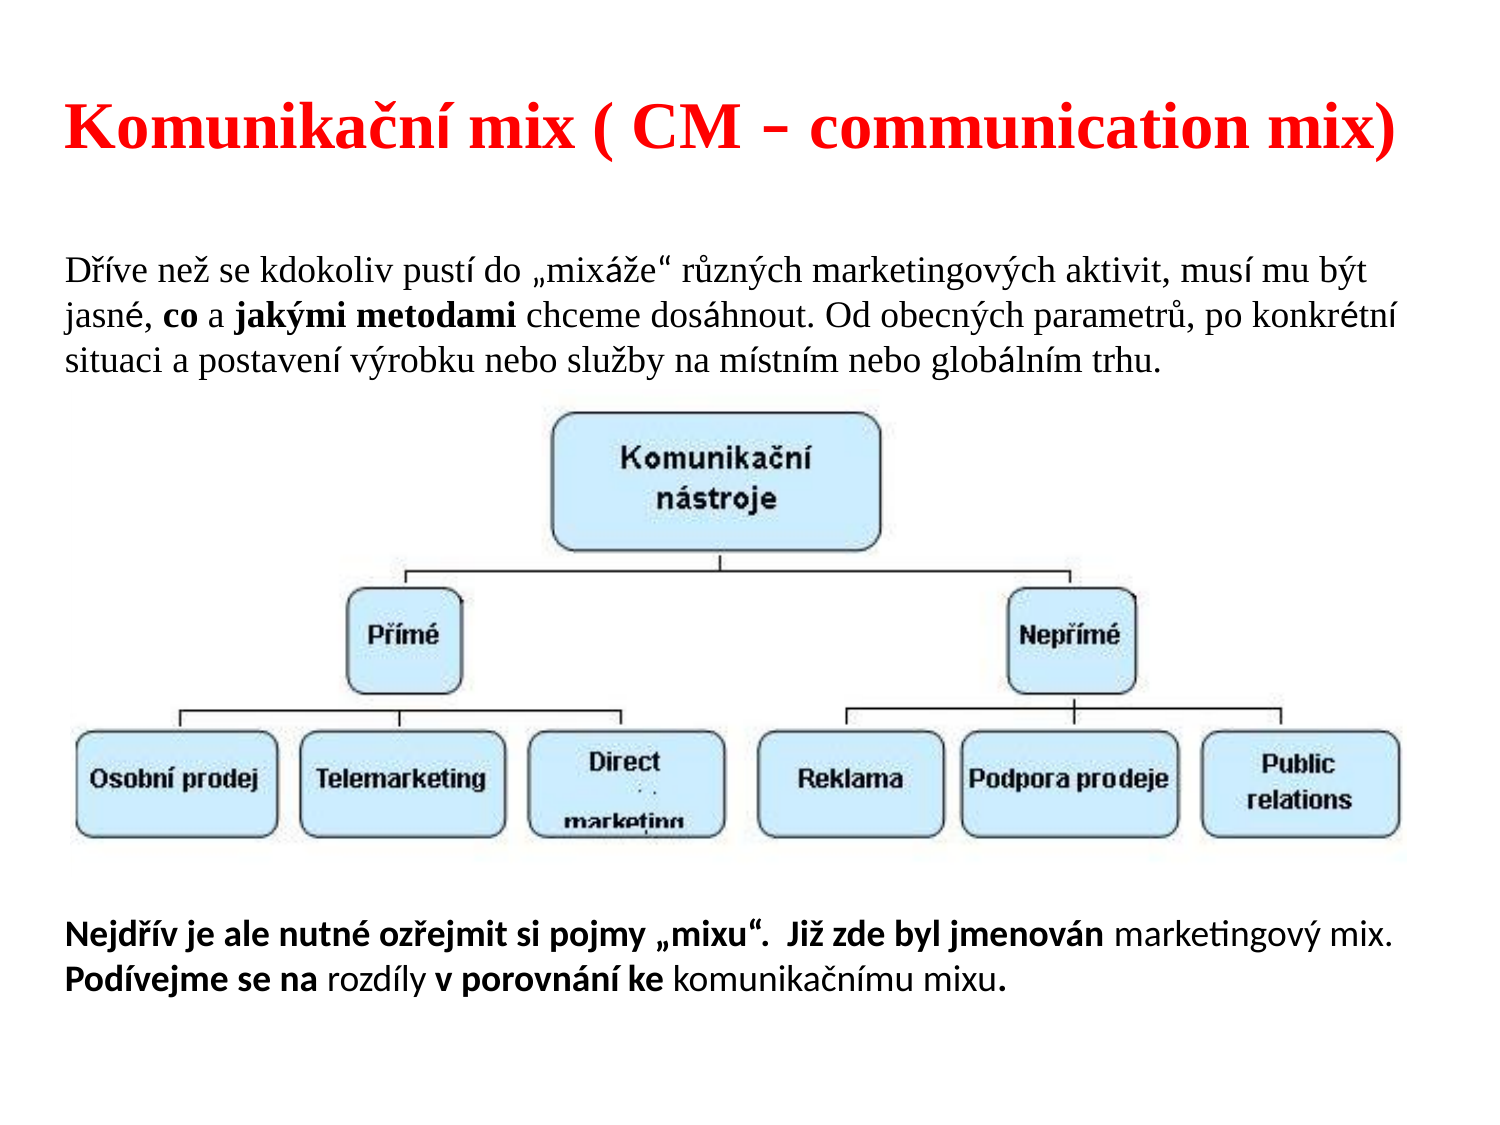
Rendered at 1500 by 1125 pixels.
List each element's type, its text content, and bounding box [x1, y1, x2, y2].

picture [70, 389, 1407, 877]
text_box Komunikační mix ( CM – communication mix) Dříve než se kdokoliv pustí do „mixáže“ různých marketingových aktivit, musí mu být jasné, co a jakými metodami chceme dosáhnout. Od obecných parametrů, po konkrétní situaci a postavení výrobku nebo služby na místním nebo globálním trhu. Nejdřív je ale nutné ozřejmit si pojmy „mixu“. Již zde byl jmenován marketingový mix. Podívejme se na rozdíly v porovnání ke komunikačnímu mixu. [50, 74, 1450, 1007]
